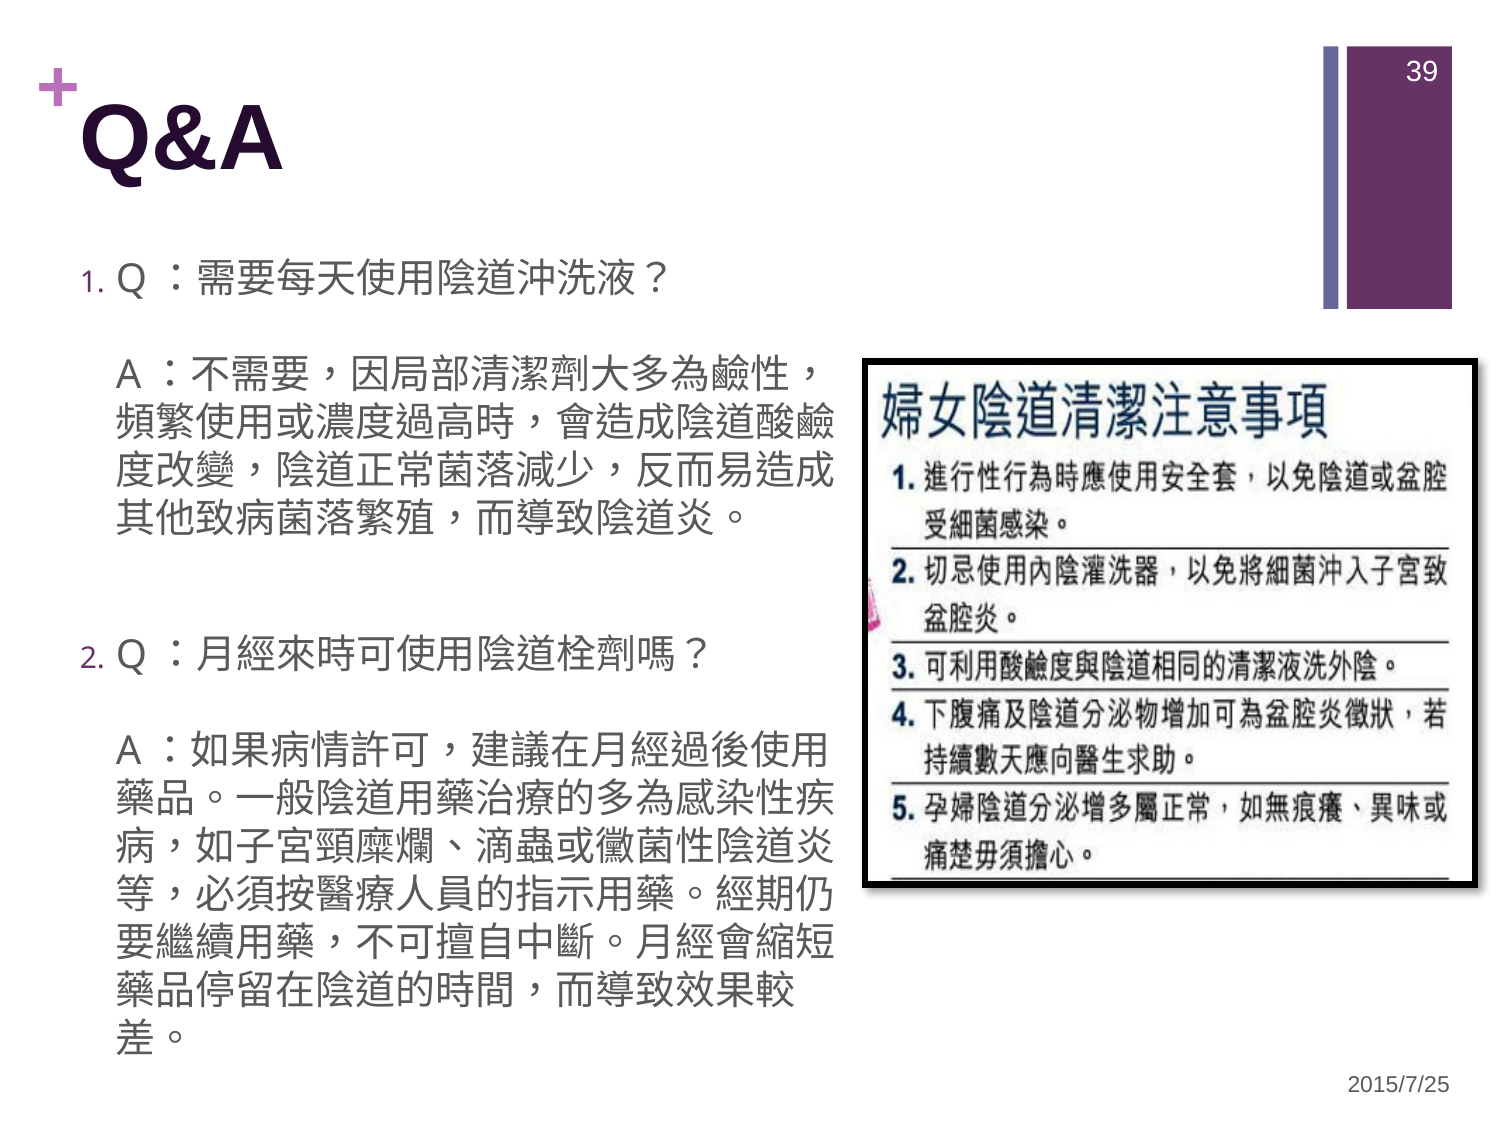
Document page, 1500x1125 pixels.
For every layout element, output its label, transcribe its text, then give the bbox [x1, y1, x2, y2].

title Q&A [64, 69, 1336, 280]
picture [867, 364, 1473, 882]
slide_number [1114, 1053, 1465, 1114]
slide_number 39 [1362, 39, 1454, 100]
list Q：需要每天使用陰道沖洗液？ A：不需要，因局部清潔劑大多為鹼性，頻繁使用或濃度過高時，會造成陰道酸鹼度改變，陰道正常菌落減少，反而易造成其他致病菌落繁殖，而導致陰道炎。 Q：月經來時可使用陰道栓劑嗎？ A：如果病情許可，建議在月經過後使用藥品。一般陰道用藥治療的多為感染性疾病，如子宮頸糜爛、滴蟲或黴菌性陰道炎等，必須按醫療人員的指示用藥。經期仍要繼續用藥，不可擅自中斷。月經會縮短藥品停留在陰道的時間，而導致效果較差。 [64, 244, 878, 1083]
